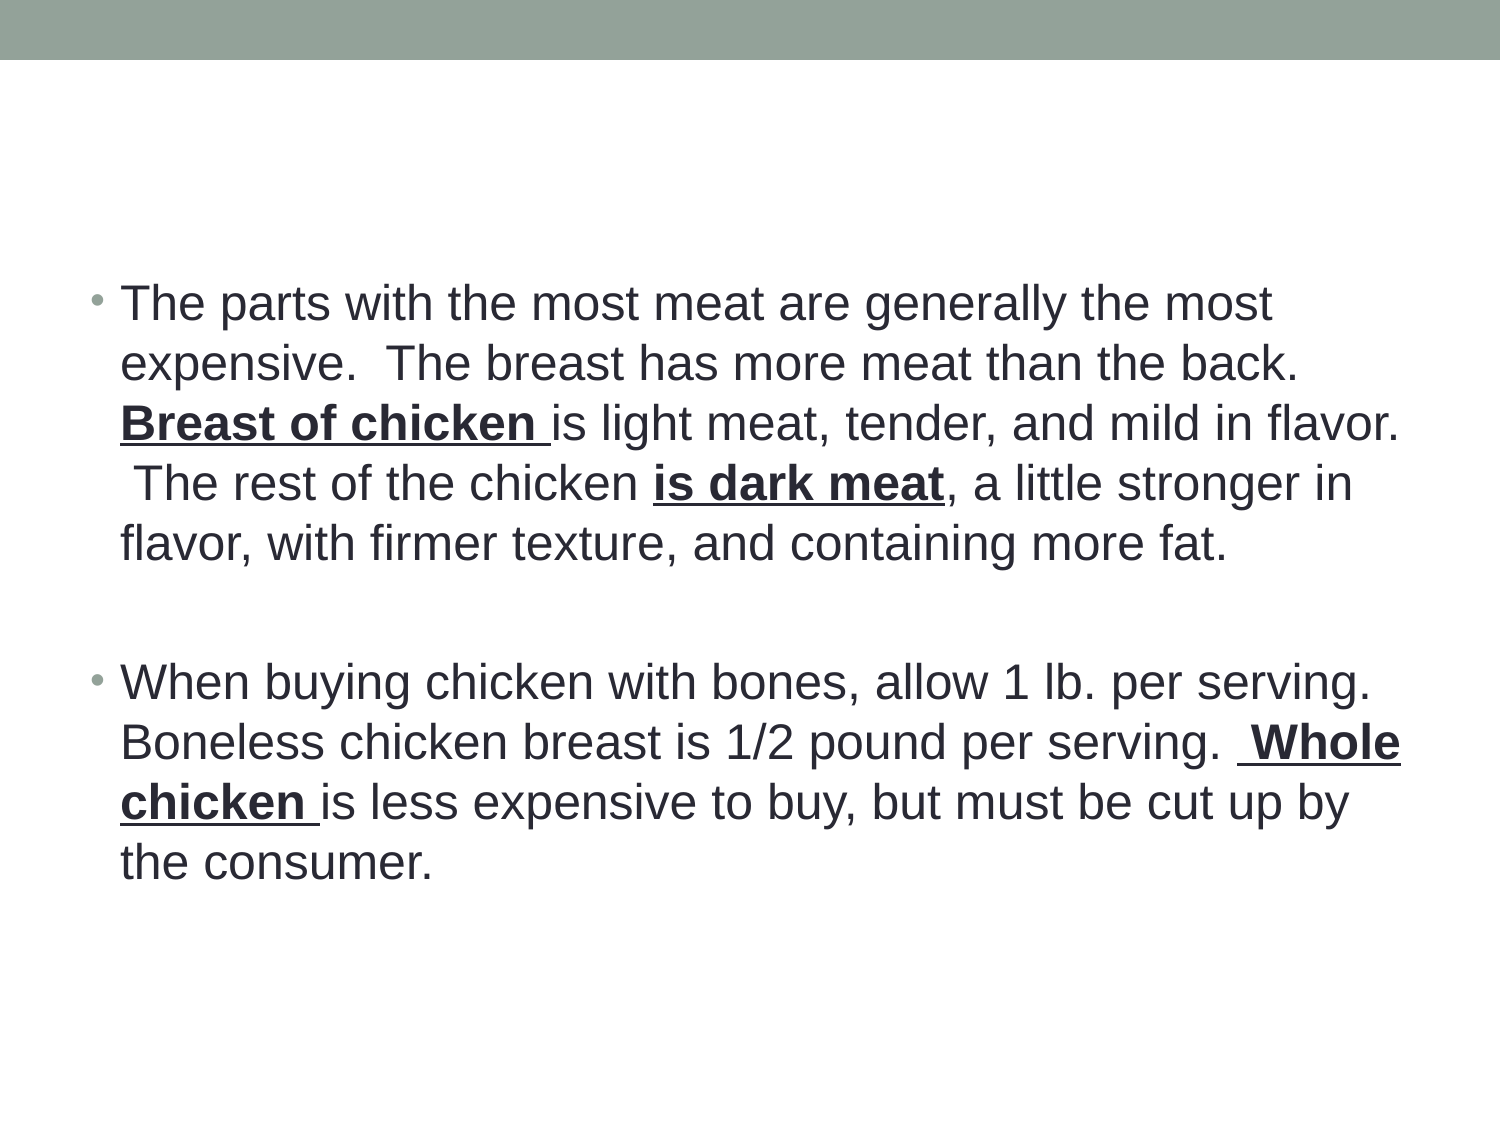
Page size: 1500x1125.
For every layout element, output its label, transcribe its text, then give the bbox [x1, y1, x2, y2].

list The parts with the most meat are generally the most expensive. The breast has more meat than the back. Breast of chicken is light meat, tender, and mild in flavor. The rest of the chicken is dark meat, a little stronger in flavor, with firmer texture, and containing more fat. When buying chicken with bones, allow 1 lb. per serving. Boneless chicken breast is 1/2 pound per serving. Whole chicken is less expensive to buy, but must be cut up by the consumer. [75, 262, 1425, 1063]
